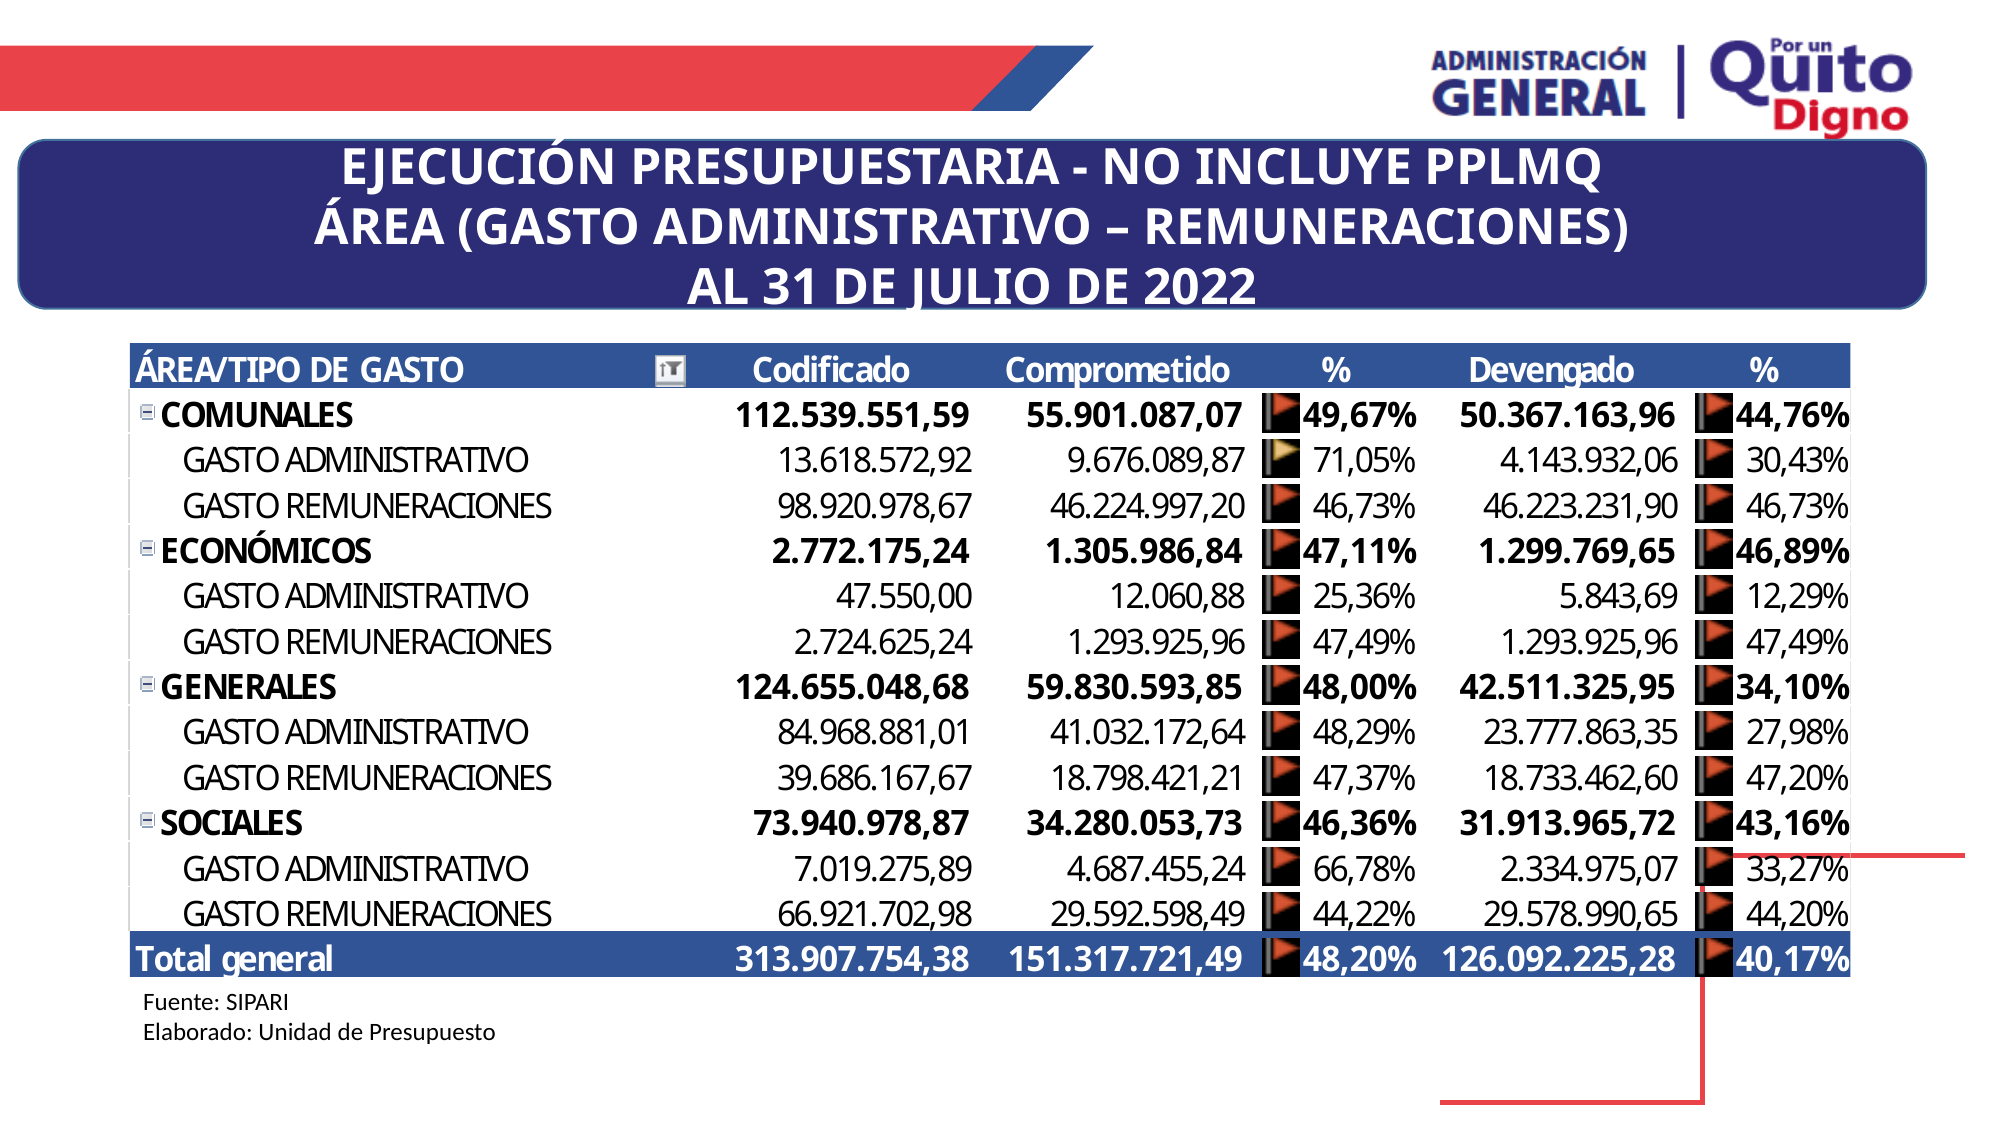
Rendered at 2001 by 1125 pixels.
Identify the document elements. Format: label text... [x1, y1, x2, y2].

text_box EJECUCIÓN PRESUPUESTARIA - NO INCLUYE PPLMQ ÁREA (GASTO ADMINISTRATIVO – REMUNERACIONES) AL 31 DE JULIO DE 2022 [17, 138, 1928, 310]
text_box Fuente: SIPARI Elaborado: Unidad de Presupuesto [128, 979, 528, 1053]
picture [128, 341, 1853, 979]
